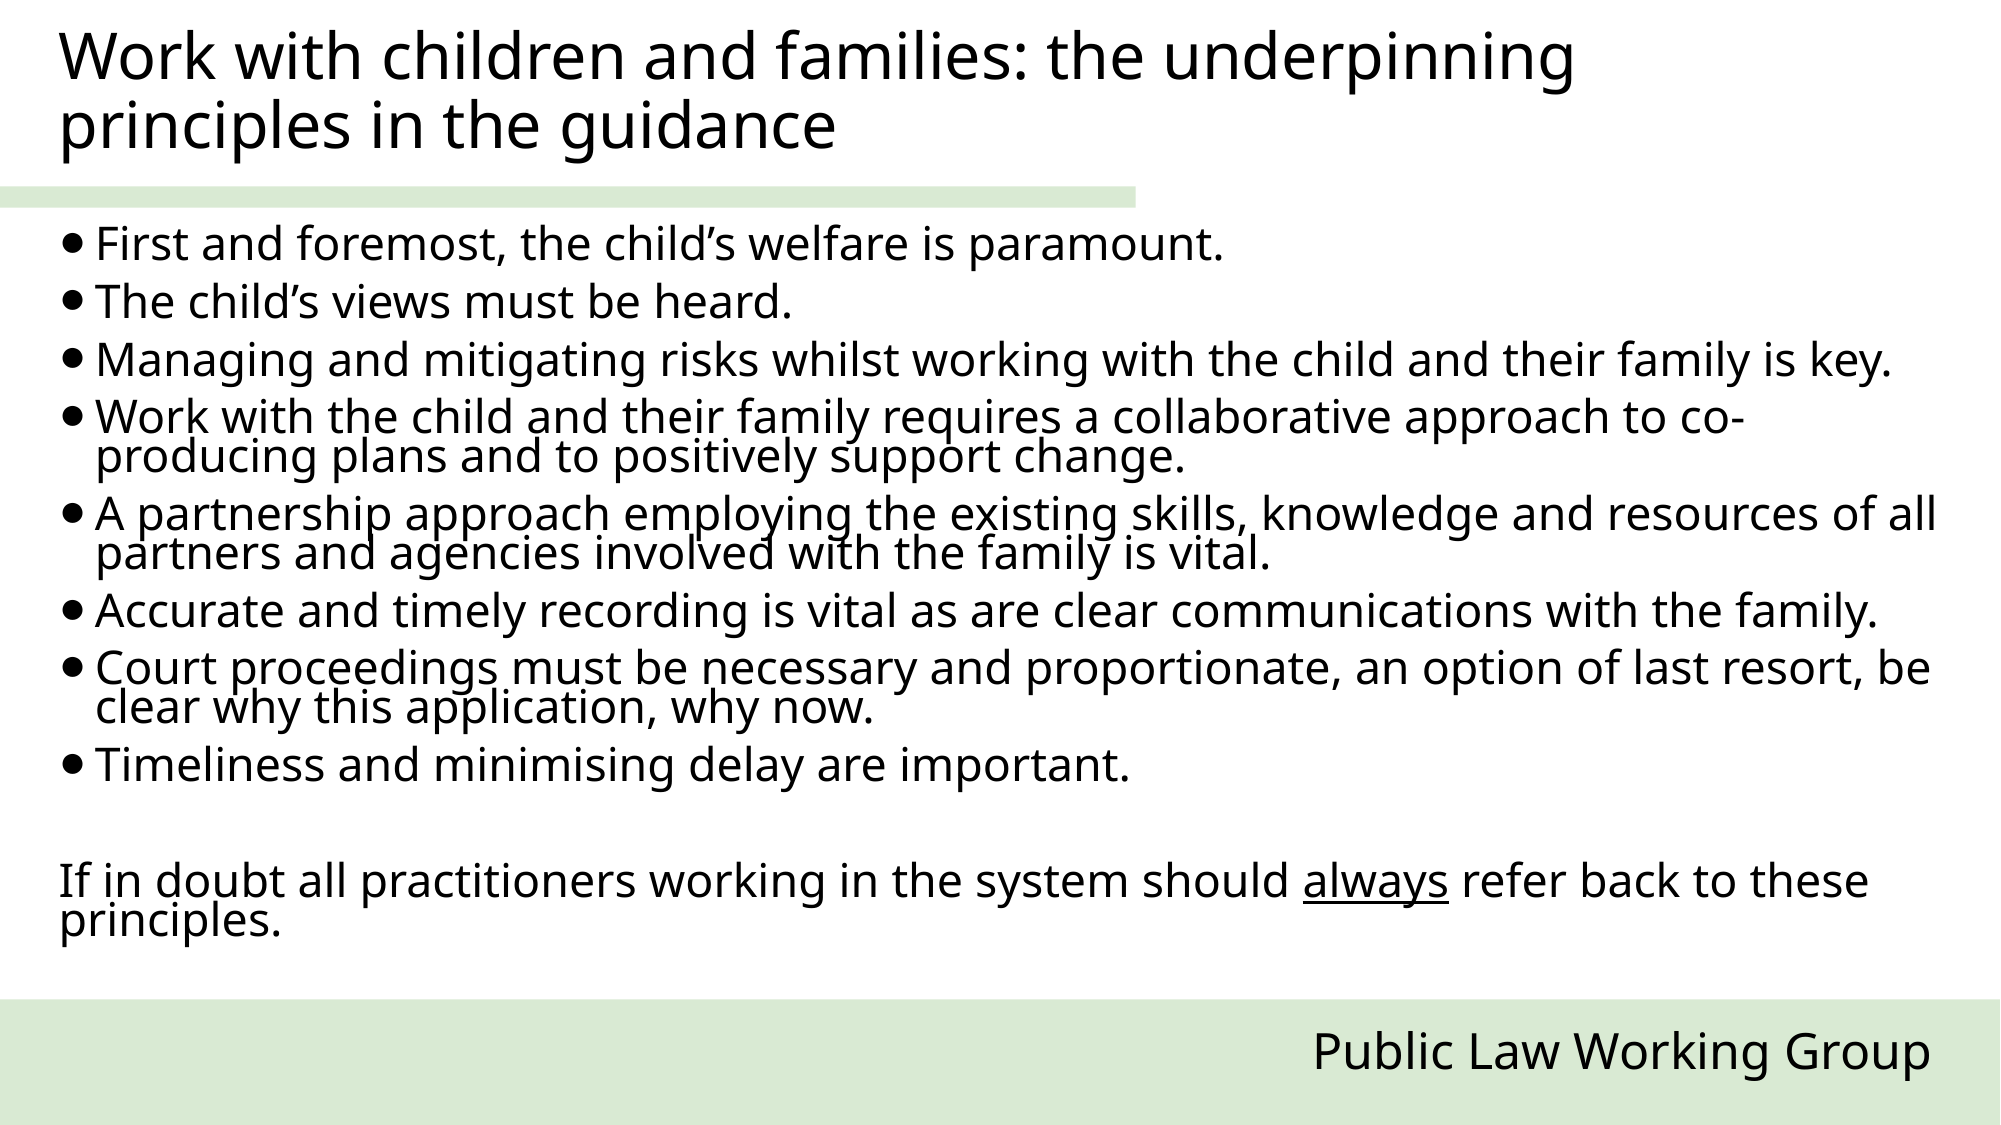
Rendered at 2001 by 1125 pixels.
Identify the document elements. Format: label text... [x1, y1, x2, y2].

text_box [0, 186, 1136, 208]
list First and foremost, the child’s welfare is paramount. The child’s views must be heard. Managing and mitigating risks whilst working with the child and their family is key. Work with the child and their family requires a collaborative approach to co-producing plans and to positively support change. A partnership approach employing the existing skills, knowledge and resources of all partners and agencies involved with the family is vital. Accurate and timely recording is vital as are clear communications with the family. Court proceedings must be necessary and proportionate, an option of last resort, be clear why this application, why now. Timeliness and minimising delay are important. If in doubt all practitioners working in the system should always refer back to these principles. [50, 221, 1950, 1069]
text_box Public Law Working Group [1292, 999, 2000, 1100]
title Work with children and families: the underpinning principles in the guidance [50, 0, 1862, 187]
text_box [0, 0, 2000, 1000]
